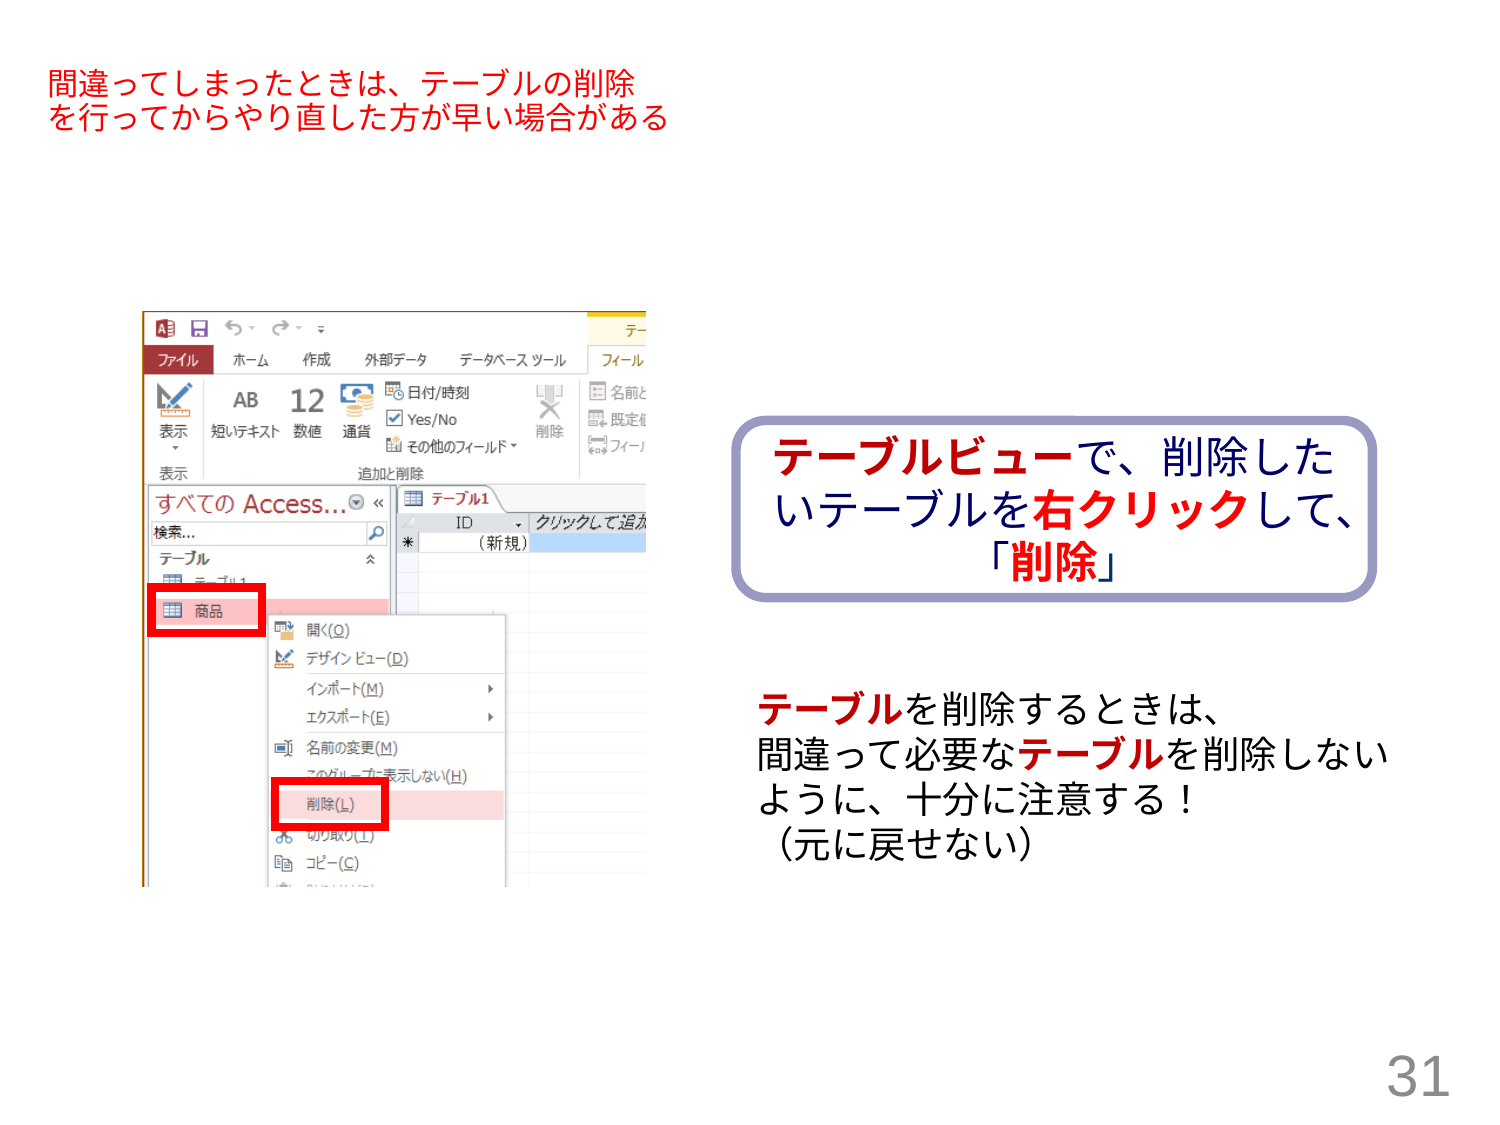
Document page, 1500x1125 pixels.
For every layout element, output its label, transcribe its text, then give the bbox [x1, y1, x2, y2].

text_box テーブルを削除するときは、 間違って必要なテーブルを削除しない ように、十分に注意する！ （元に戻せない） [741, 678, 1405, 874]
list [142, 311, 646, 887]
slide_number 31 [1129, 1042, 1467, 1103]
text_box テーブルビューで、削除したいテーブルを右クリックして、「削除」 [734, 419, 1374, 599]
title 間違ってしまったときは、テーブルの削除 を行ってからやり直した方が早い場合がある [32, 61, 1468, 145]
